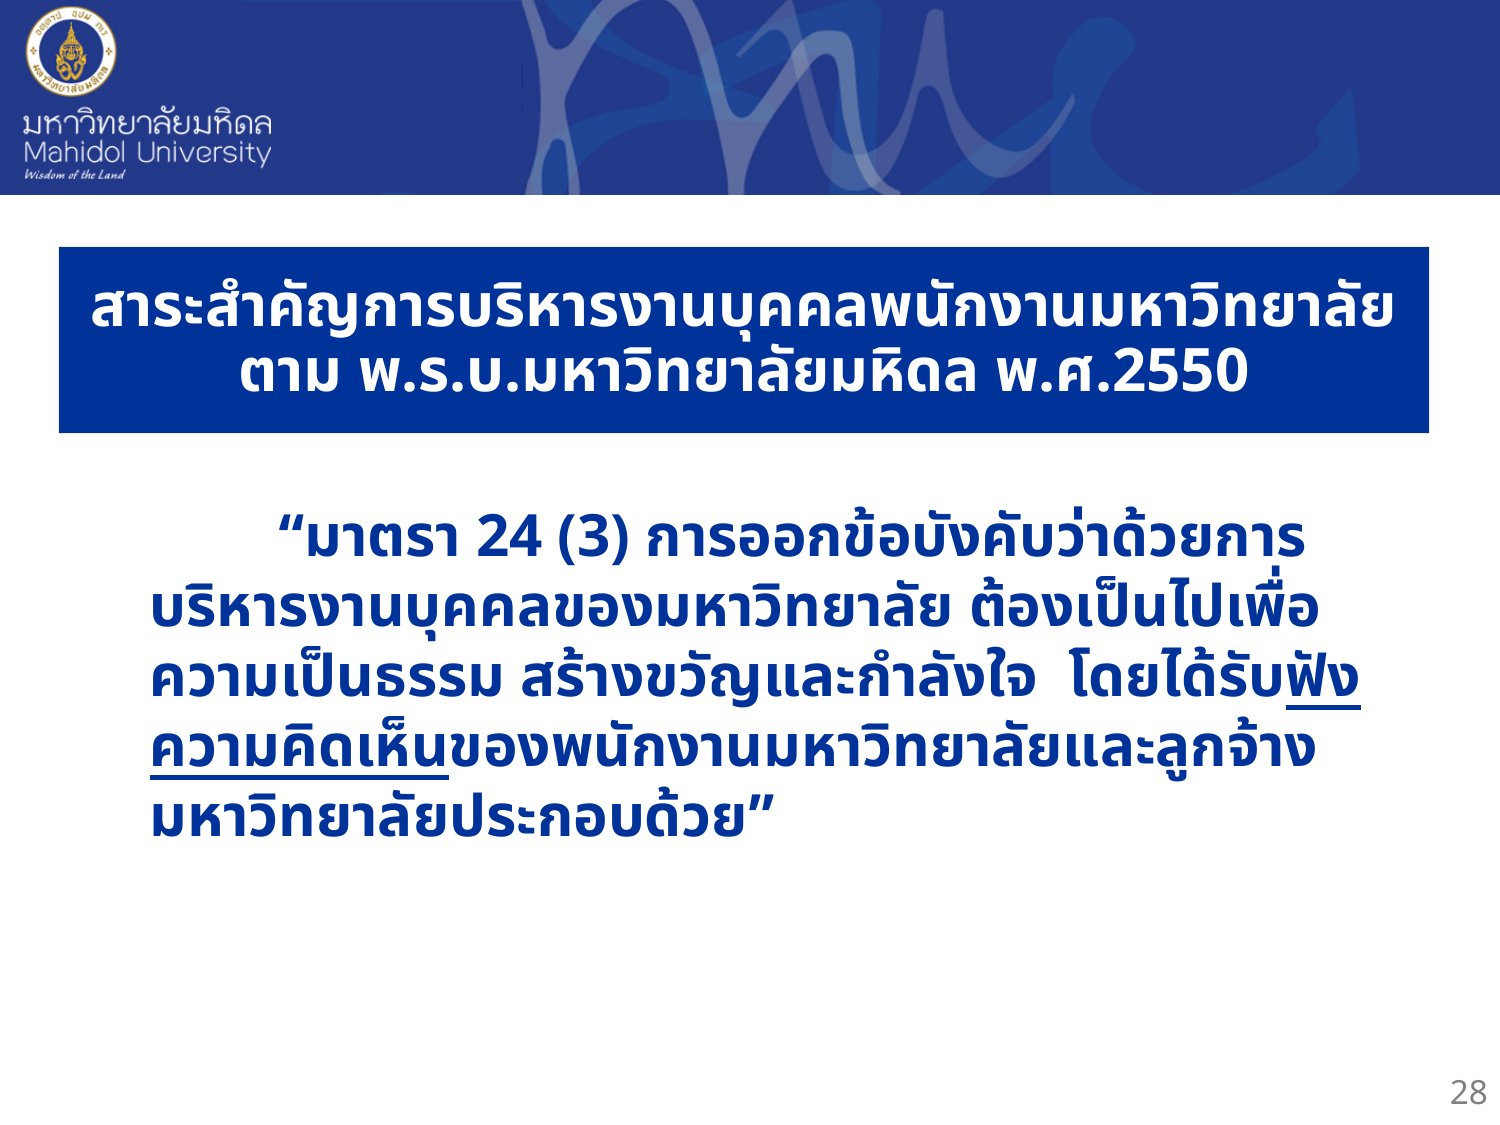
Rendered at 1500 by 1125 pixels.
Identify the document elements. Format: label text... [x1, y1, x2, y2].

title สาระสำคัญการบริหารงานบุคคลพนักงานมหาวิทยาลัยตาม พ.ร.บ.มหาวิทยาลัยมหิดล พ.ศ.2550 [58, 246, 1430, 434]
slide_number 28 [1152, 1064, 1500, 1125]
text_box “มาตรา 24 (3) การออกข้อบังคับว่าด้วยการบริหารงานบุคคลของมหาวิทยาลัย ต้องเป็นไปเพื่อความเป็นธรรม สร้างขวัญและกำลังใจ โดยได้รับฟังความคิดเห็นของพนักงานมหาวิทยาลัยและลูกจ้างมหาวิทยาลัยประกอบด้วย” [35, 456, 1441, 879]
picture [0, 0, 1500, 195]
